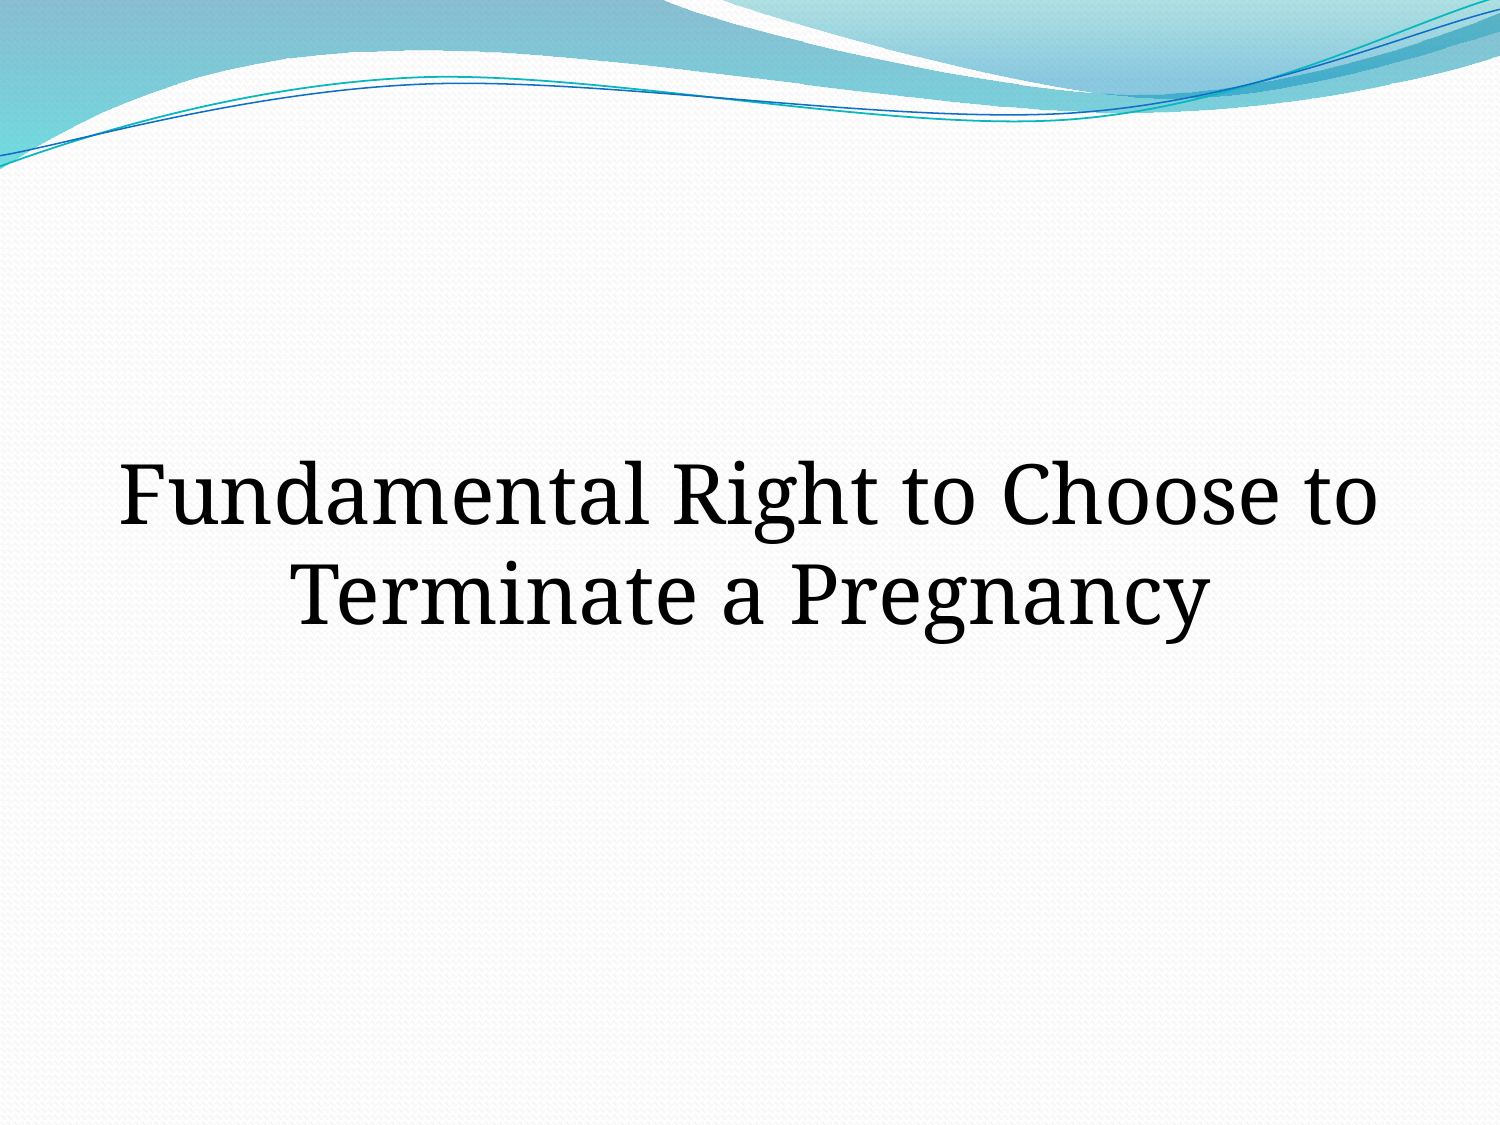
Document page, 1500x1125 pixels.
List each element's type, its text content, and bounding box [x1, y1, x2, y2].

list Fundamental Right to Choose to Terminate a Pregnancy [75, 317, 1425, 1038]
